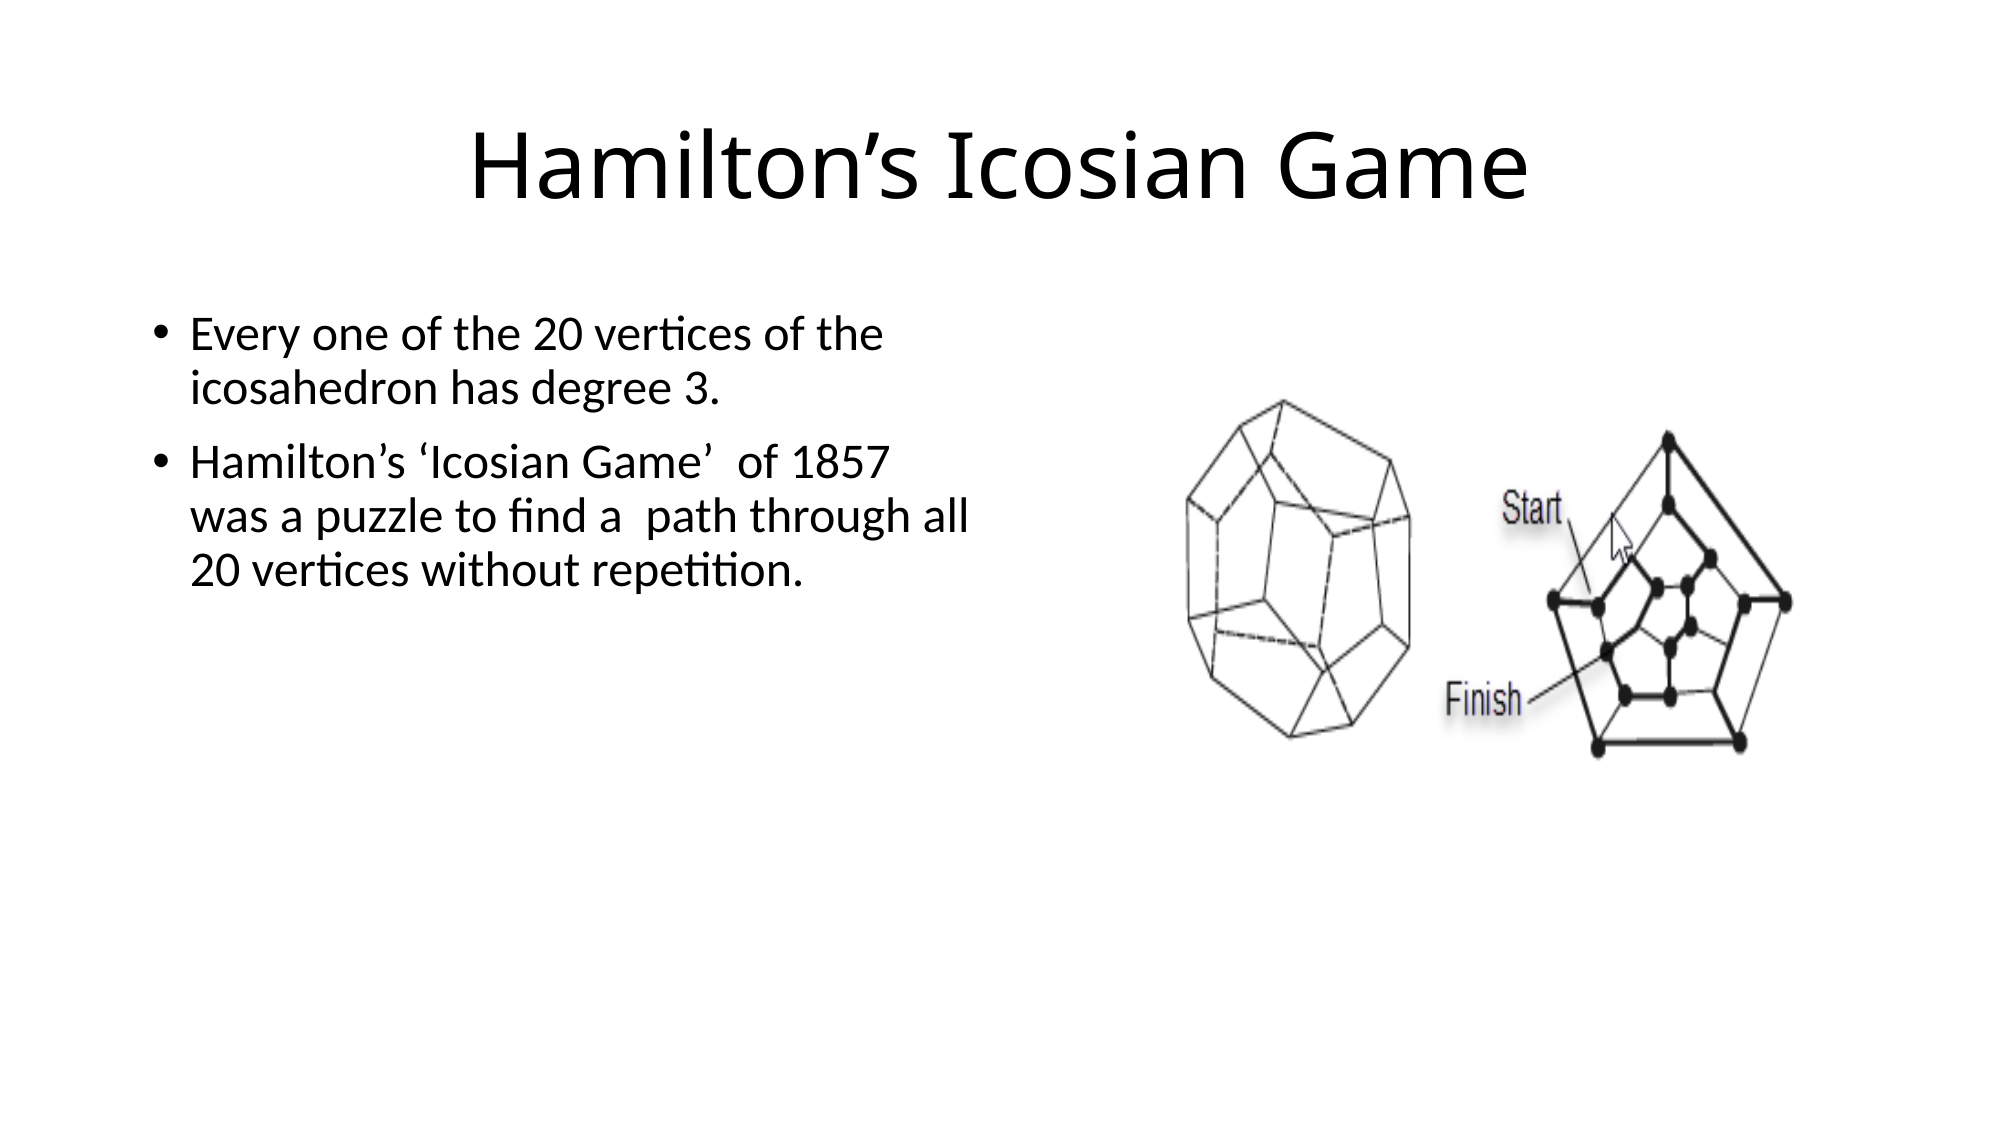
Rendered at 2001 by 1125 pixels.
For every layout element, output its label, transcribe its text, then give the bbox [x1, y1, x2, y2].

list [1148, 378, 1823, 764]
list Every one of the 20 vertices of the icosahedron has degree 3. Hamilton’s ‘Icosian Game’ of 1857 was a puzzle to find a path through all 20 vertices without repetition. [137, 299, 988, 1014]
title Hamilton’s Icosian Game [137, 59, 1863, 278]
